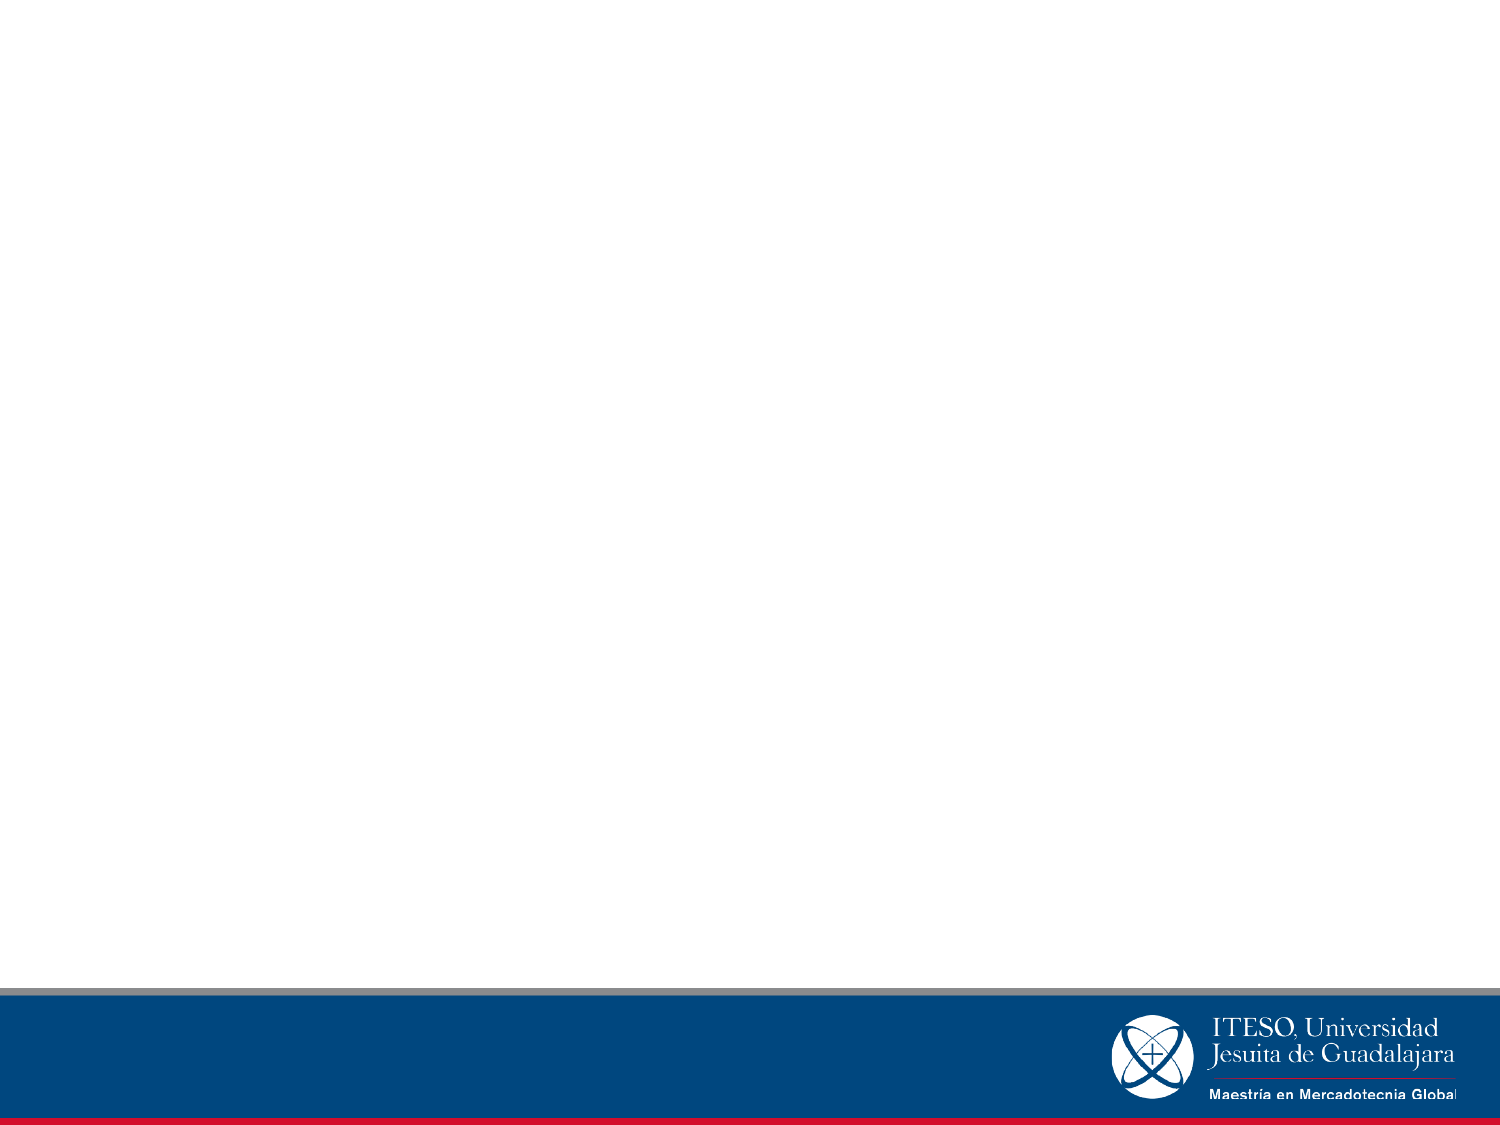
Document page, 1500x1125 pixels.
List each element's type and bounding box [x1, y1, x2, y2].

picture [0, 988, 1500, 1125]
